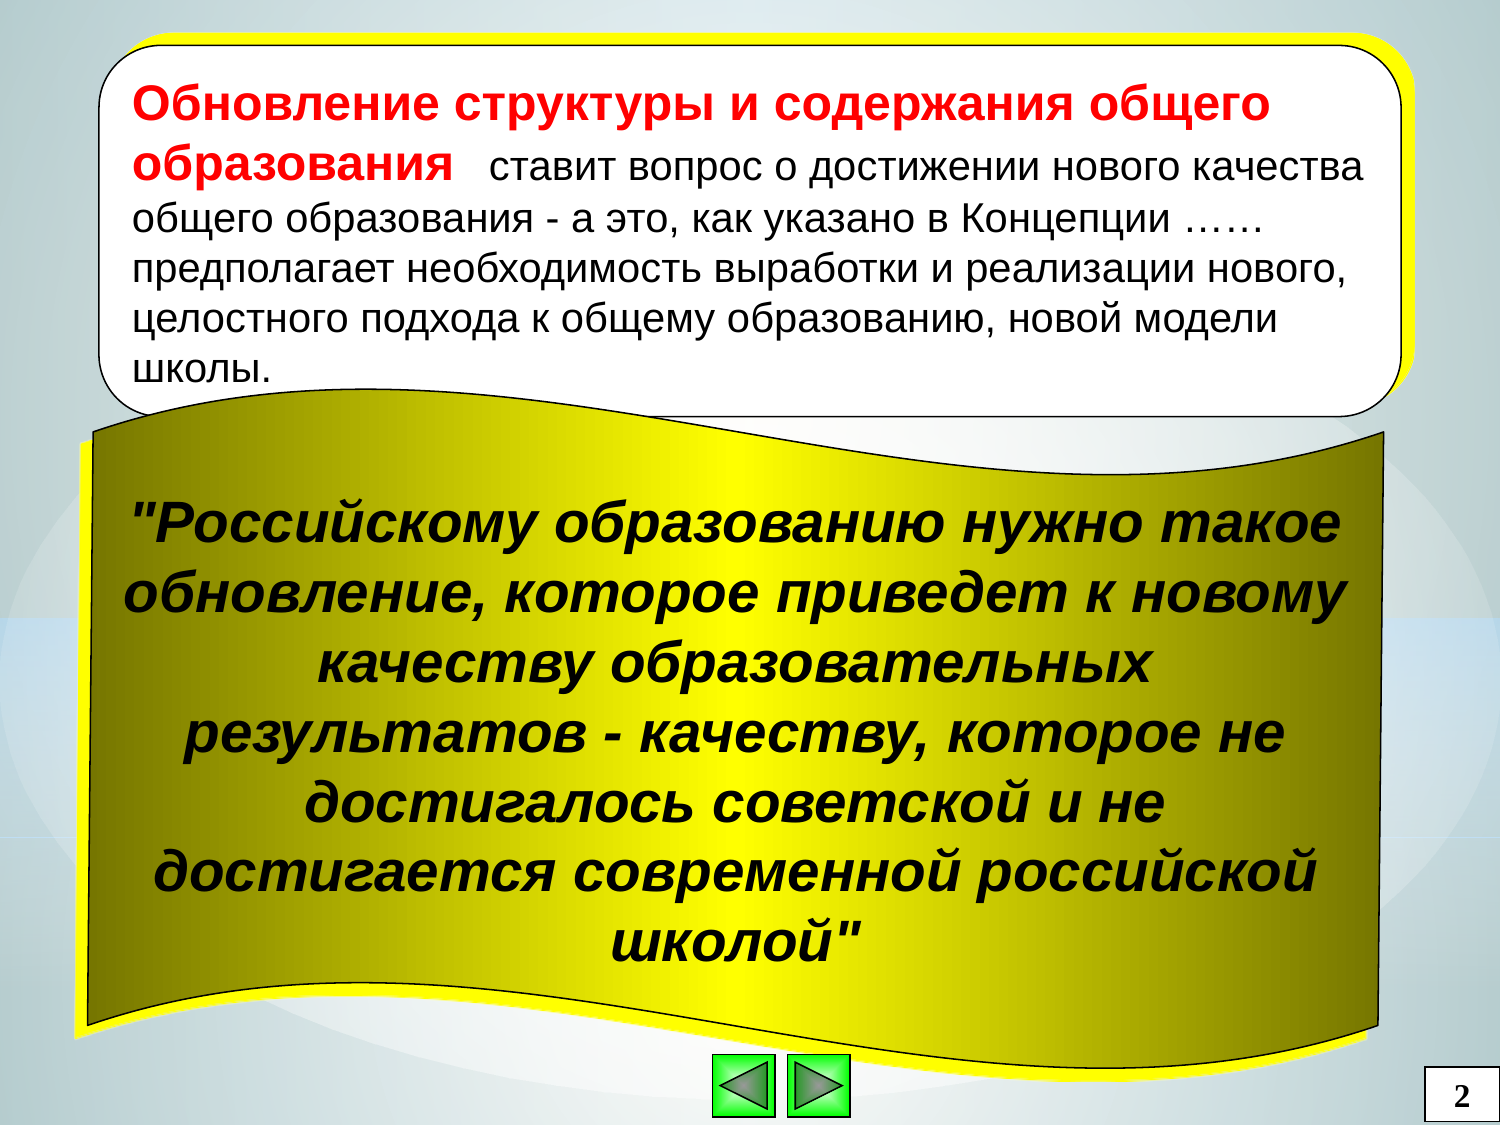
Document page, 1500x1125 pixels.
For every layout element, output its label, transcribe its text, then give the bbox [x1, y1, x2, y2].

text_box [787, 1054, 850, 1117]
text_box Обновление структуры и содержания общего образования ставит вопрос о достижении нового качества общего образования - а это, как указано в Концепции …… предполагает необходимость выработки и реализации нового, целостного подхода к общему образованию, новой модели школы. [98, 45, 1402, 417]
text_box [712, 1054, 775, 1117]
text_box "Российскому образованию нужно такое обновление, которое приведет к новому качеству образовательных результатов - качеству, которое не достигалось советской и не достигается современной российской школой" [87, 389, 1384, 1069]
text_box 2 [1424, 1066, 1500, 1122]
